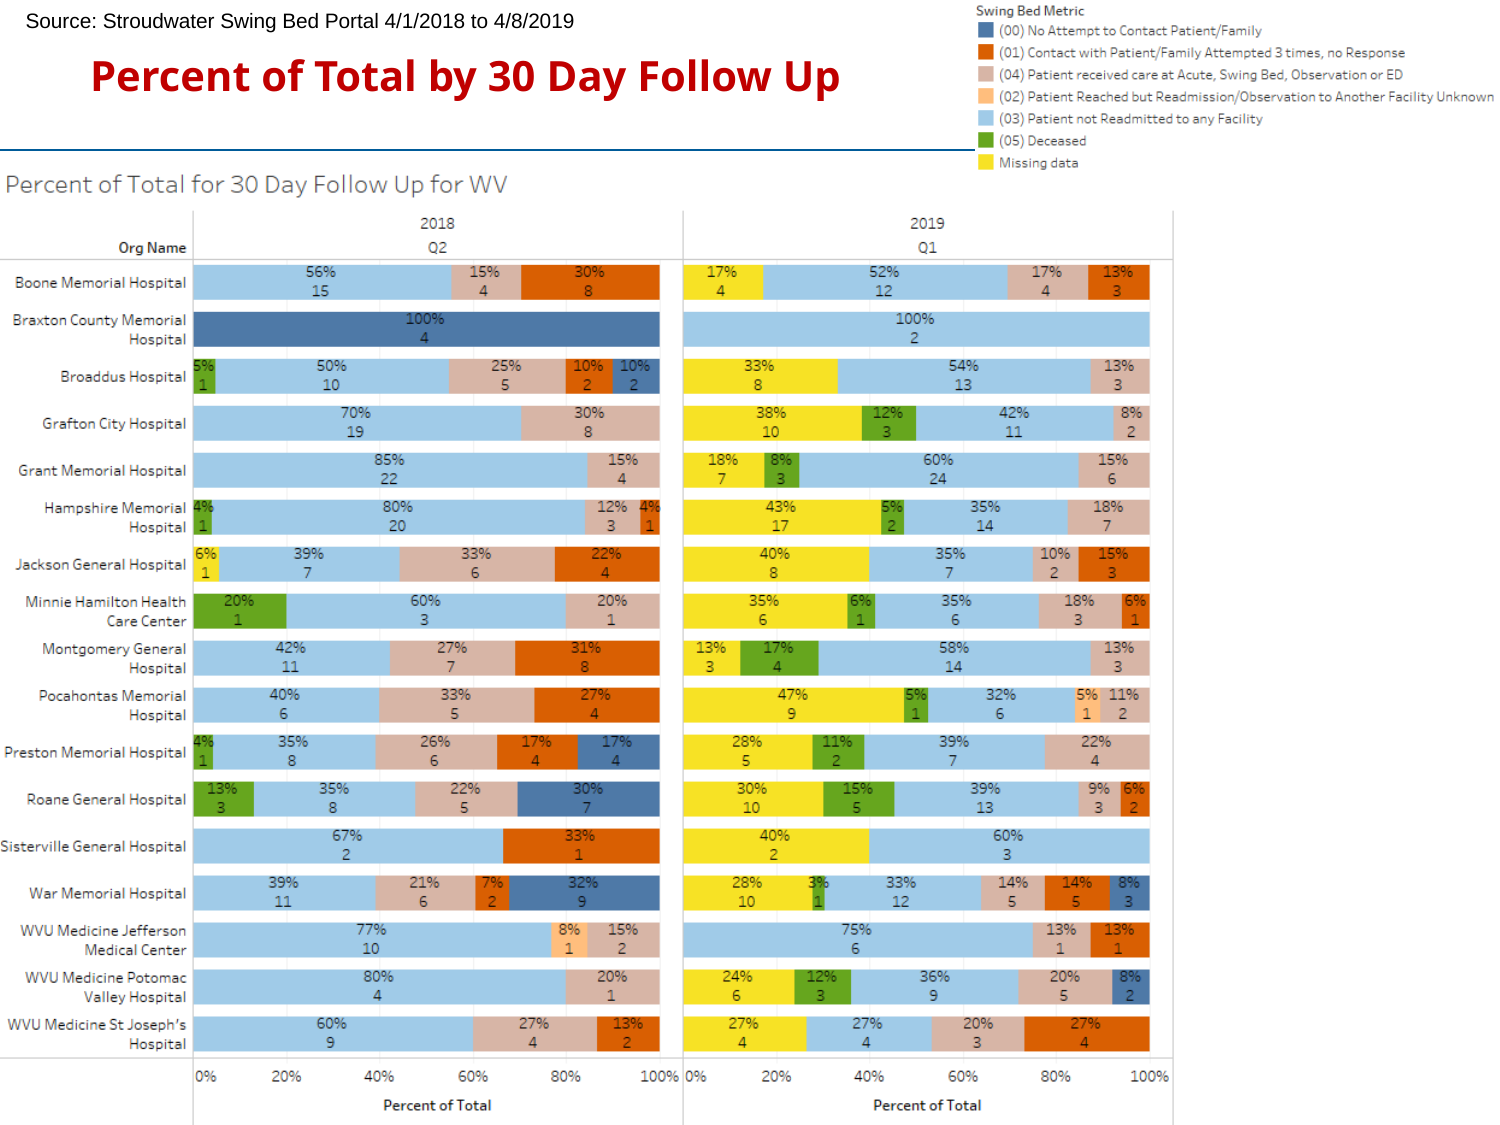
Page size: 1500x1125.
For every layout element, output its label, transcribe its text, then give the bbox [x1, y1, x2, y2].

title Percent of Total by 30 Day Follow Up [75, 24, 969, 125]
text_box Source: Stroudwater Swing Bed Portal 4/1/2018 to 4/8/2019 [0, 0, 600, 40]
picture [0, 0, 1500, 1125]
